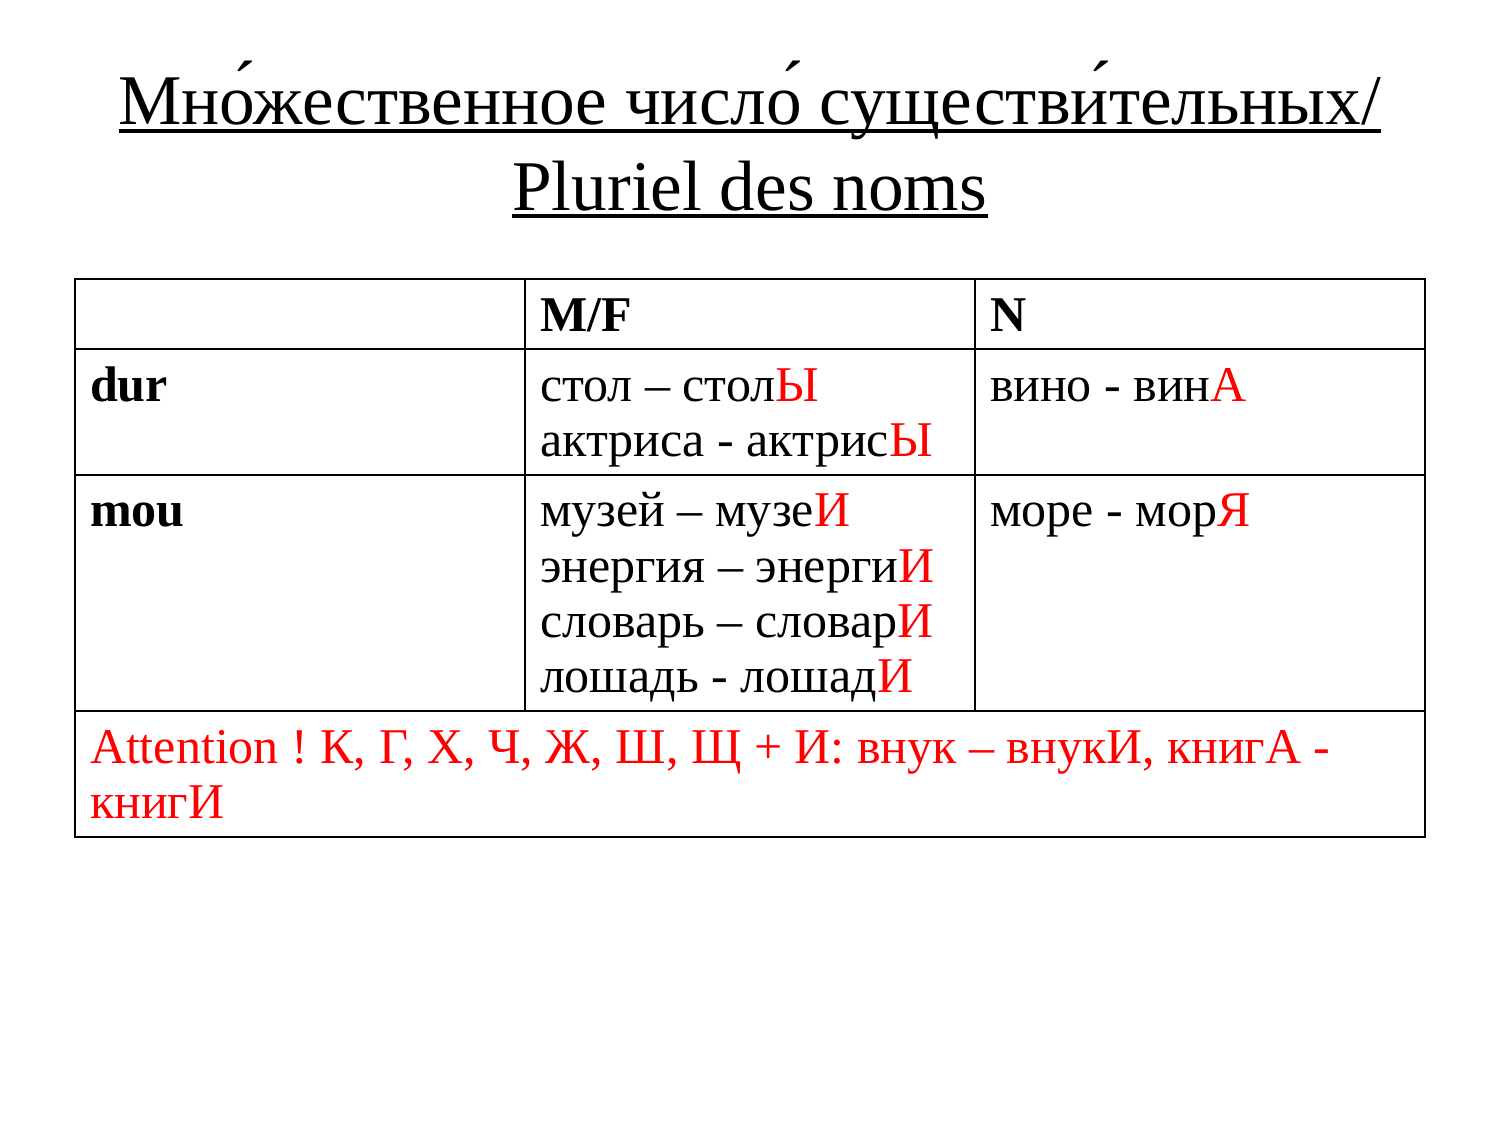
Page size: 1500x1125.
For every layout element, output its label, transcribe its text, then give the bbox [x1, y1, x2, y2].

table_cell dur [76, 350, 524, 474]
table_header [76, 280, 524, 348]
title Мно́жественное число́ существи́тельных/ Pluriel des noms [75, 45, 1425, 233]
table_cell море - морЯ [976, 476, 1424, 710]
table_cell Attention ! К, Г, Х, Ч, Ж, Ш, Щ + И: внук – внукИ, книгА - книгИ [76, 712, 1424, 836]
table_cell музей – музеИ энергия – энергиИ словарь – словарИ лошадь - лошадИ [526, 476, 974, 710]
table_cell вино - винА [976, 350, 1424, 474]
table_header N [976, 280, 1424, 348]
table_header M/F [526, 280, 974, 348]
table_cell mou [76, 476, 524, 710]
table_cell стол – столЫ актриса - актрисЫ [526, 350, 974, 474]
